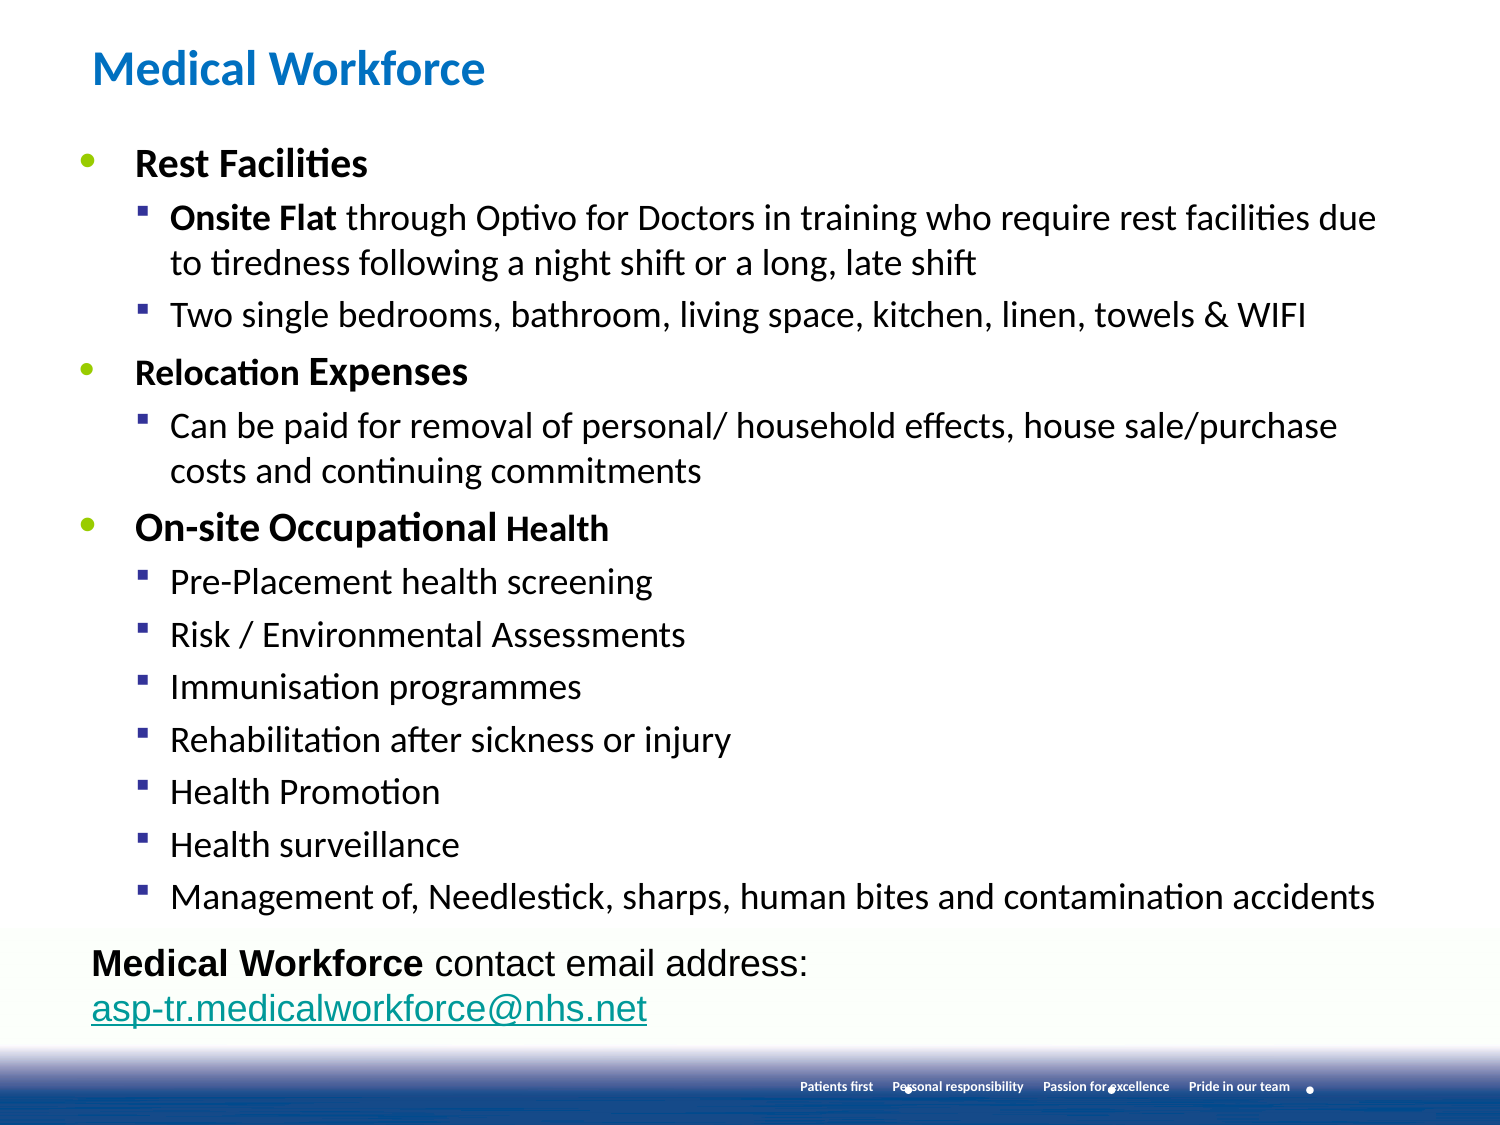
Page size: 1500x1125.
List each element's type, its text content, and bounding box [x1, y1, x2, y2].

text_box Medical Workforce contact email address: asp-tr.medicalworkforce@nhs.net [76, 931, 827, 1037]
picture [0, 928, 1500, 1125]
list Rest Facilities Onsite Flat through Optivo for Doctors in training who require rest facilities due to tiredness following a night shift or a long, late shift Two single bedrooms, bathroom, living space, kitchen, linen, towels & WIFI Relocation Expenses Can be paid for removal of personal/ household effects, house sale/purchase costs and continuing commitments On-site Occupational Health Pre-Placement health screening Risk / Environmental Assessments Immunisation programmes Rehabilitation after sickness or injury Health Promotion Health surveillance Management of, Needlestick, sharps, human bites and contamination accidents [63, 127, 1414, 871]
title Medical Workforce [76, 31, 1260, 100]
